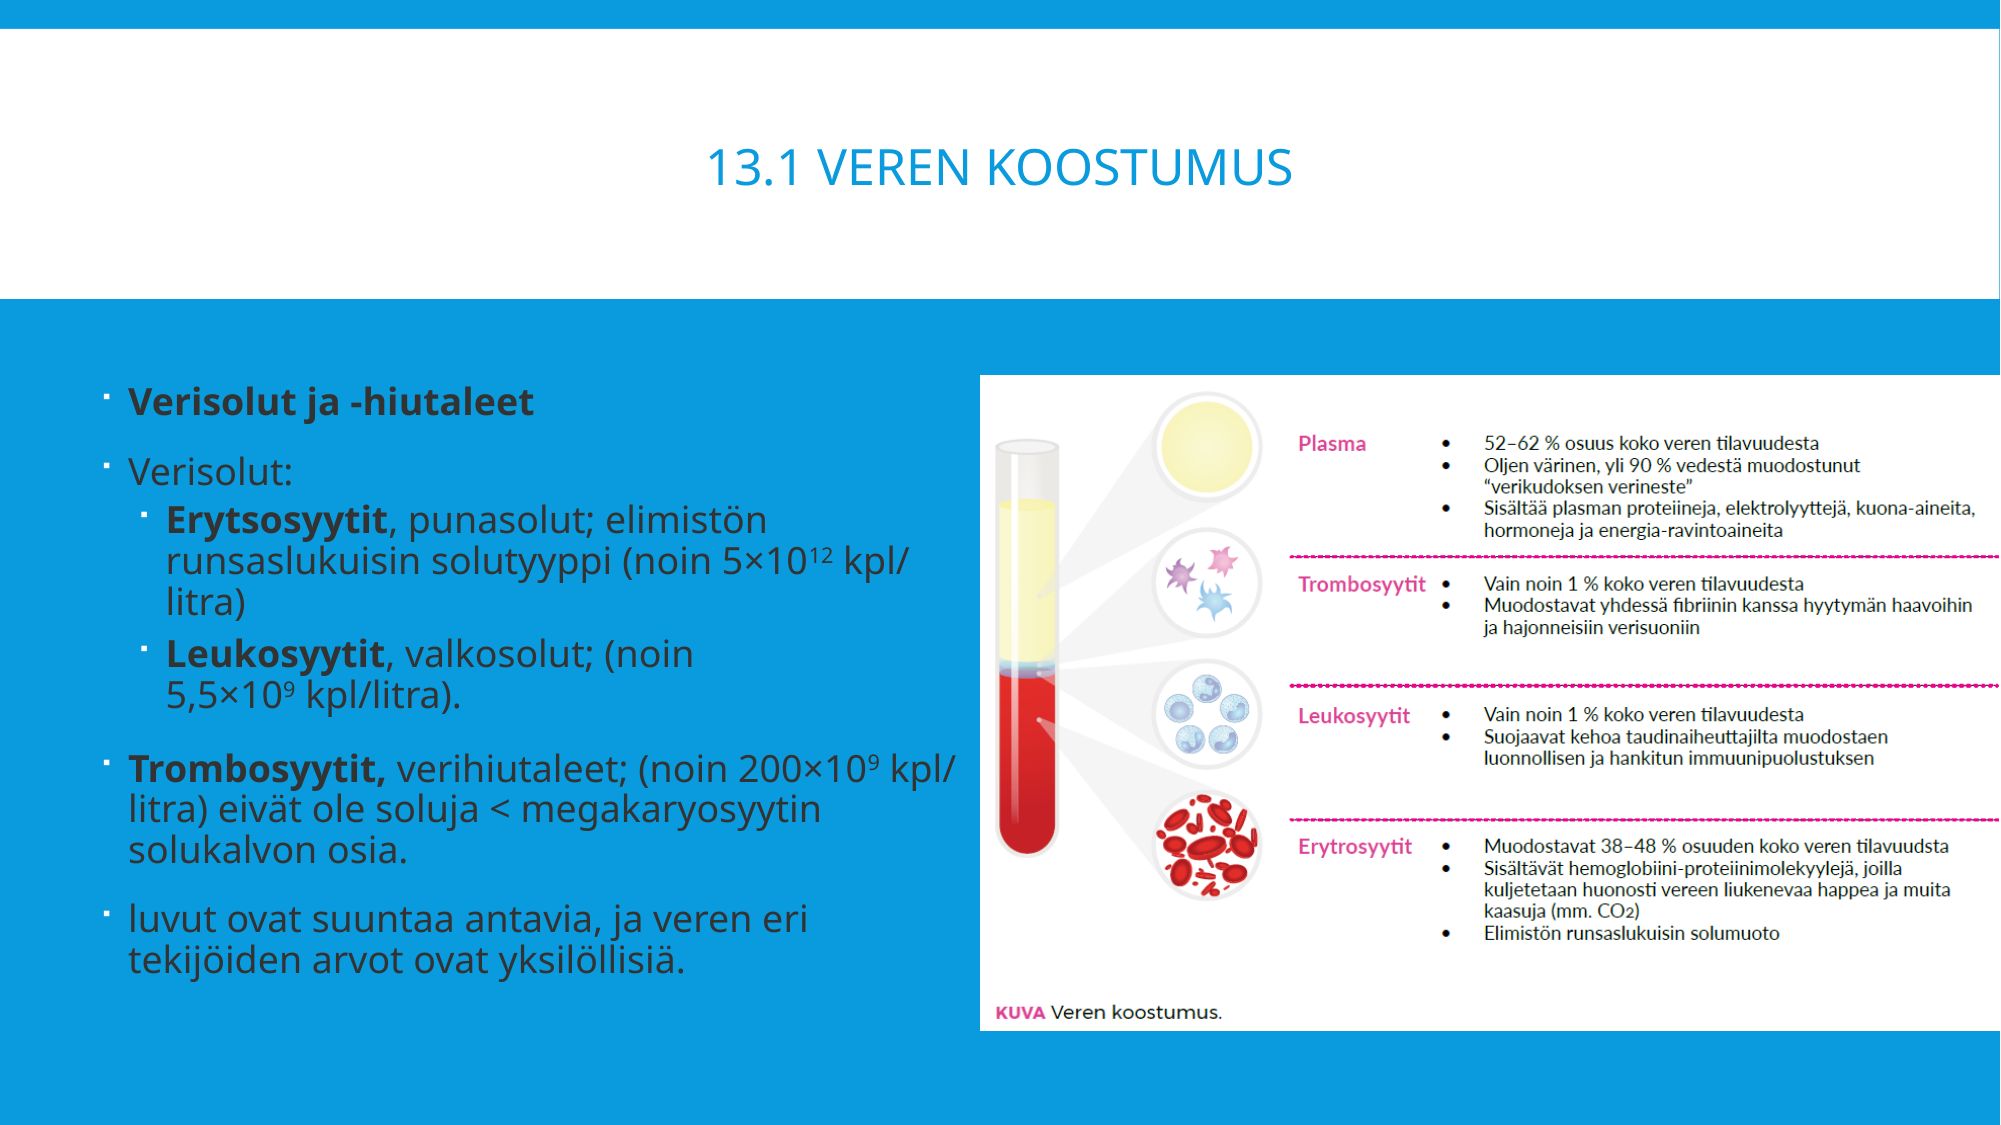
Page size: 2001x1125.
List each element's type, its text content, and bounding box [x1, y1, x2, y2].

picture [981, 376, 2000, 1030]
list Verisolut ja -hiutaleet Verisolut: Erytsosyytit, punasolut; elimistön runsaslukuisin solutyyppi (noin 5×1012 kpl/ litra) Leukosyytit, valkosolut; (noin 5,5×109 kpl/litra). Trombosyytit, verihiutaleet; (noin 200×109 kpl/ litra) eivät ole soluja < megakaryosyytin solukalvon osia. luvut ovat suuntaa antavia, ja veren eri tekijöiden arvot ovat yksilöllisiä. [83, 375, 981, 1066]
title 13.1 Veren koostumus [197, 46, 1803, 294]
